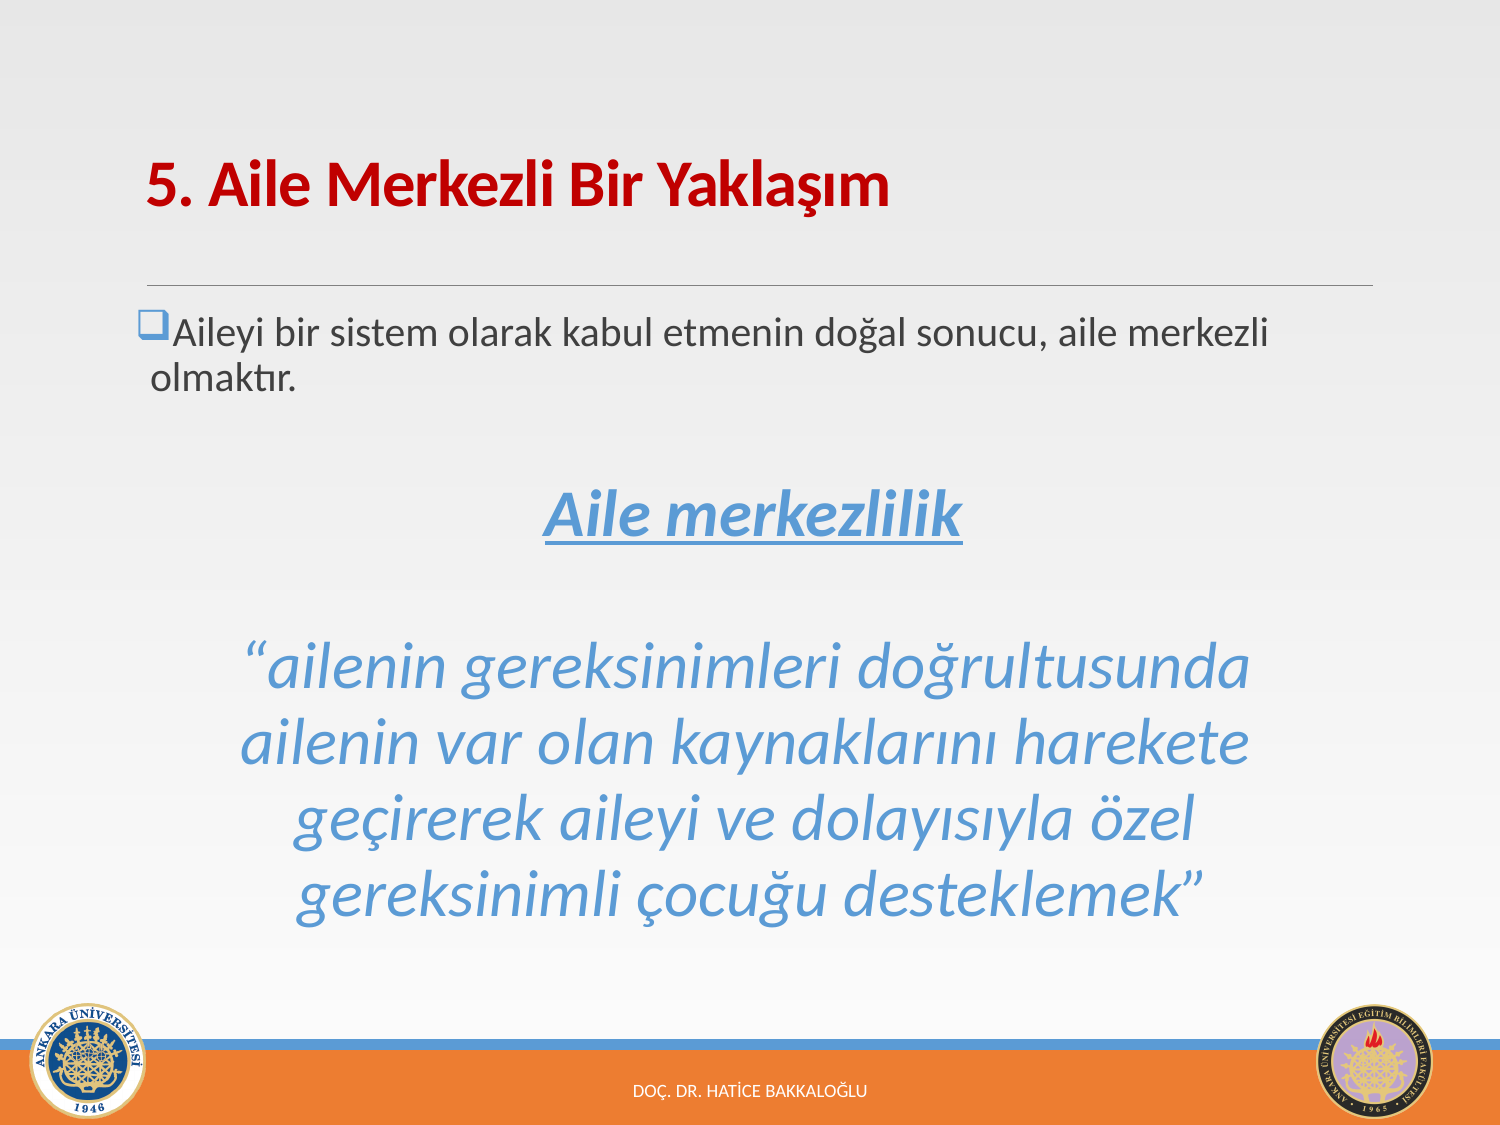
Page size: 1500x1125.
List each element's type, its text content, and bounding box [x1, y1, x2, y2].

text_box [29, 1003, 1433, 1120]
list Aileyi bir sistem olarak kabul etmenin doğal sonucu, aile merkezli olmaktır. Aile merkezlilik “ailenin gereksinimleri doğrultusunda ailenin var olan kaynaklarını harekete geçirerek aileyi ve dolayısıyla özel gereksinimli çocuğu desteklemek” [135, 302, 1373, 963]
title 5. Aile Merkezli Bir Yaklaşım [130, 90, 1368, 228]
